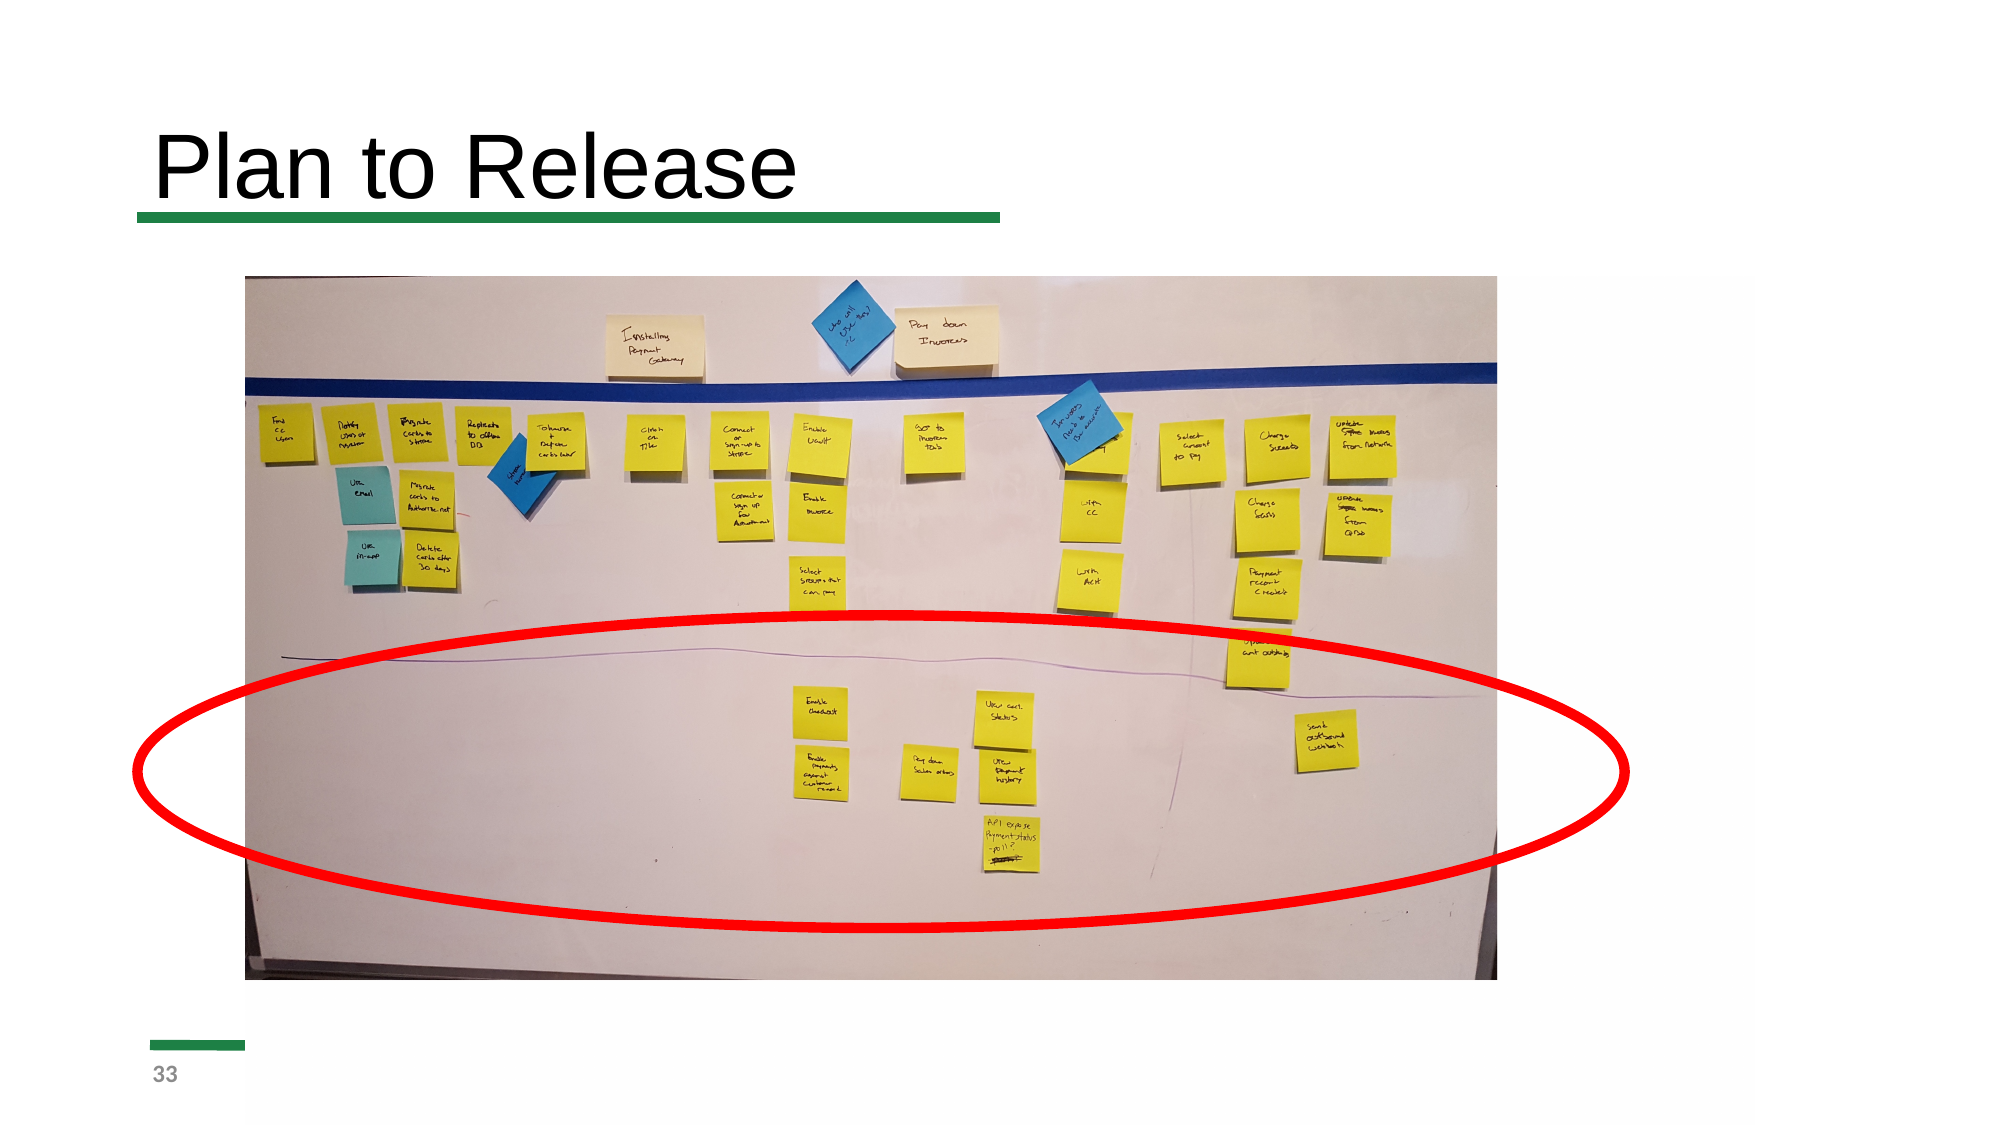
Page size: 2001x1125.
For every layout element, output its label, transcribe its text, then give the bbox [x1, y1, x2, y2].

slide_number 33 [137, 1042, 245, 1103]
text_box [136, 689, 245, 854]
picture [245, 276, 1755, 1125]
title Plan to Release [137, 59, 1863, 278]
